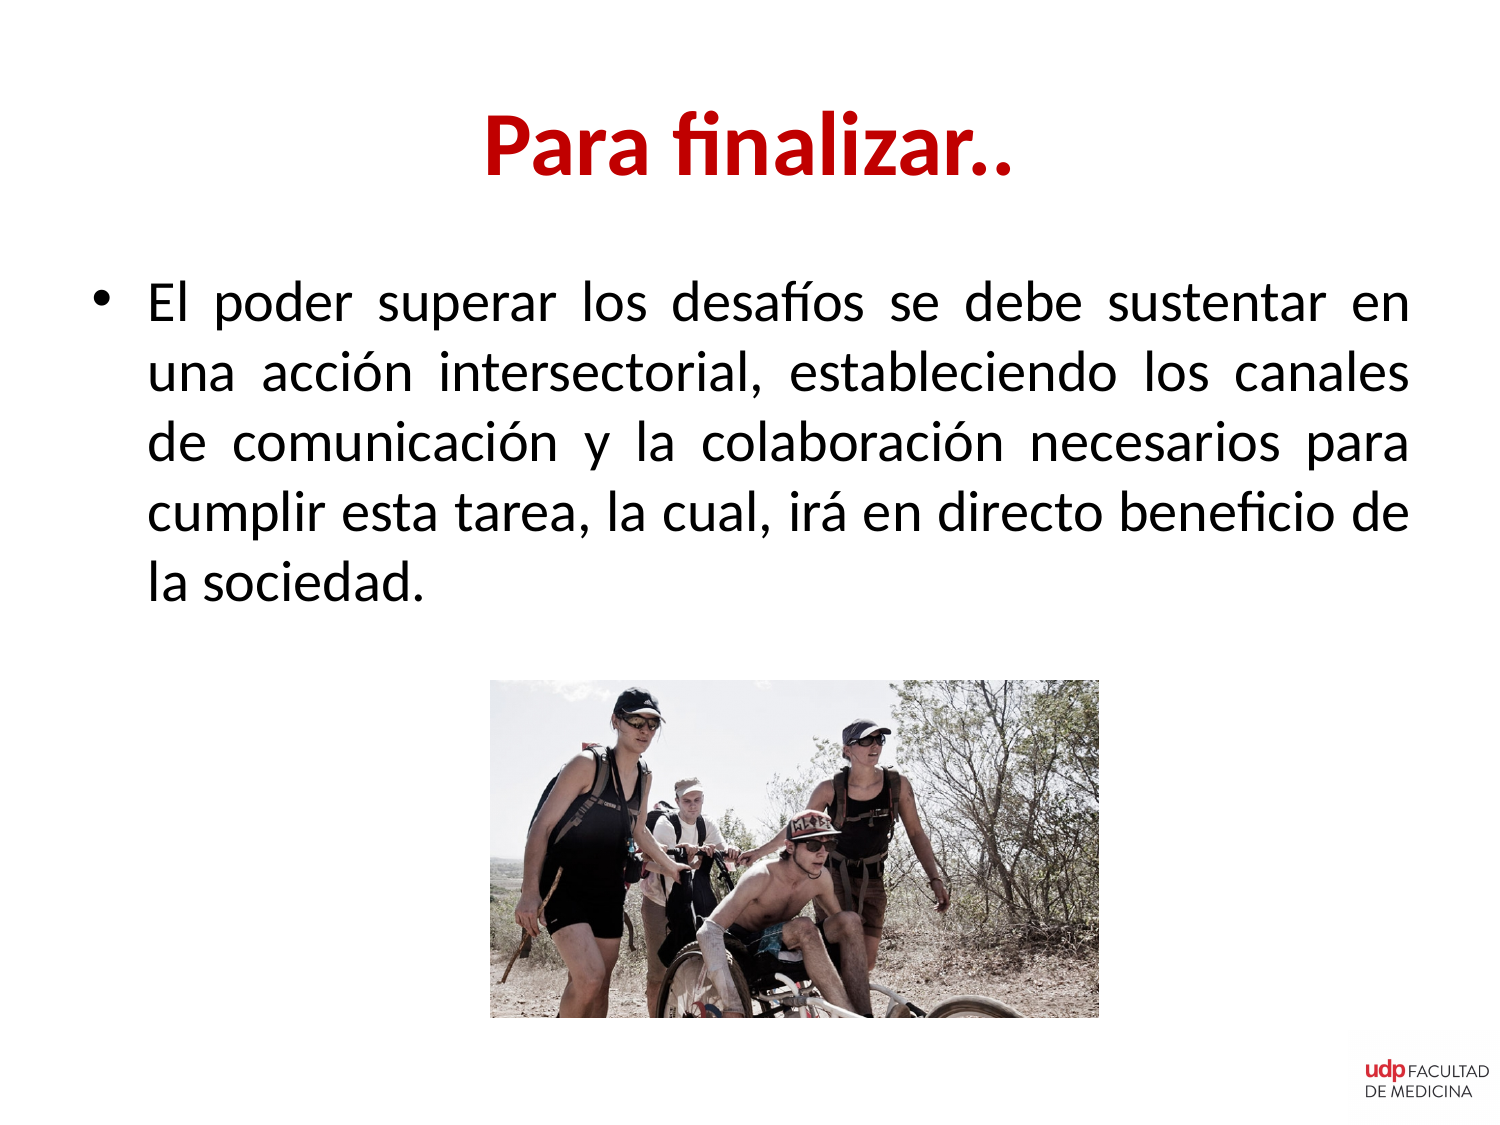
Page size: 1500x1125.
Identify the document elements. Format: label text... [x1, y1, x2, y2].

picture [489, 680, 1099, 1019]
list El poder superar los desafíos se debe sustentar en una acción intersectorial, estableciendo los canales de comunicación y la colaboración necesarios para cumplir esta tarea, la cual, irá en directo beneficio de la sociedad. [76, 255, 1427, 622]
picture [1348, 1030, 1500, 1125]
title Para finalizar.. [75, 45, 1425, 233]
